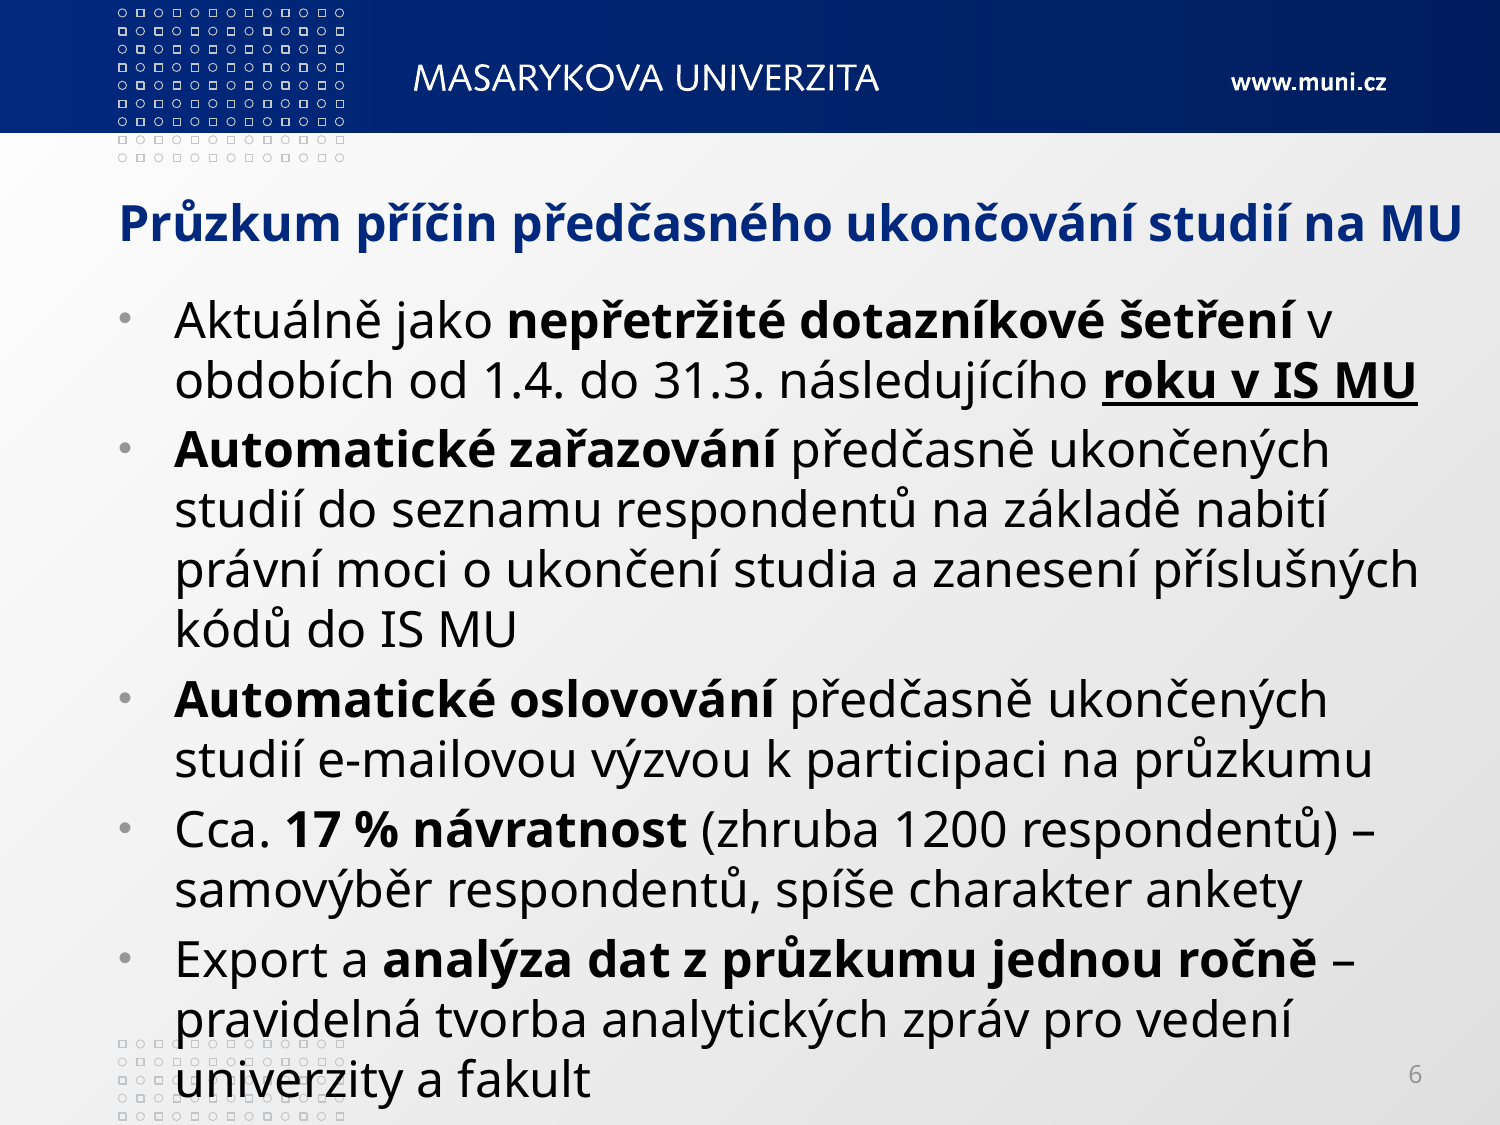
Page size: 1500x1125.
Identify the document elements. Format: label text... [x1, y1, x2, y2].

list Aktuálně jako nepřetržité dotazníkové šetření v obdobích od 1.4. do 31.3. následujícího roku v IS MU Automatické zařazování předčasně ukončených studií do seznamu respondentů na základě nabití právní moci o ukončení studia a zanesení příslušných kódů do IS MU Automatické oslovování předčasně ukončených studií e-mailovou výzvou k participaci na průzkumu Cca. 17 % návratnost (zhruba 1200 respondentů) – samovýběr respondentů, spíše charakter ankety Export a analýza dat z průzkumu jednou ročně – pravidelná tvorba analytických zpráv pro vedení univerzity a fakult [118, 288, 1469, 1056]
slide_number 6 [1125, 1025, 1438, 1100]
title Průzkum příčin předčasného ukončování studií na MU [118, 152, 1478, 259]
